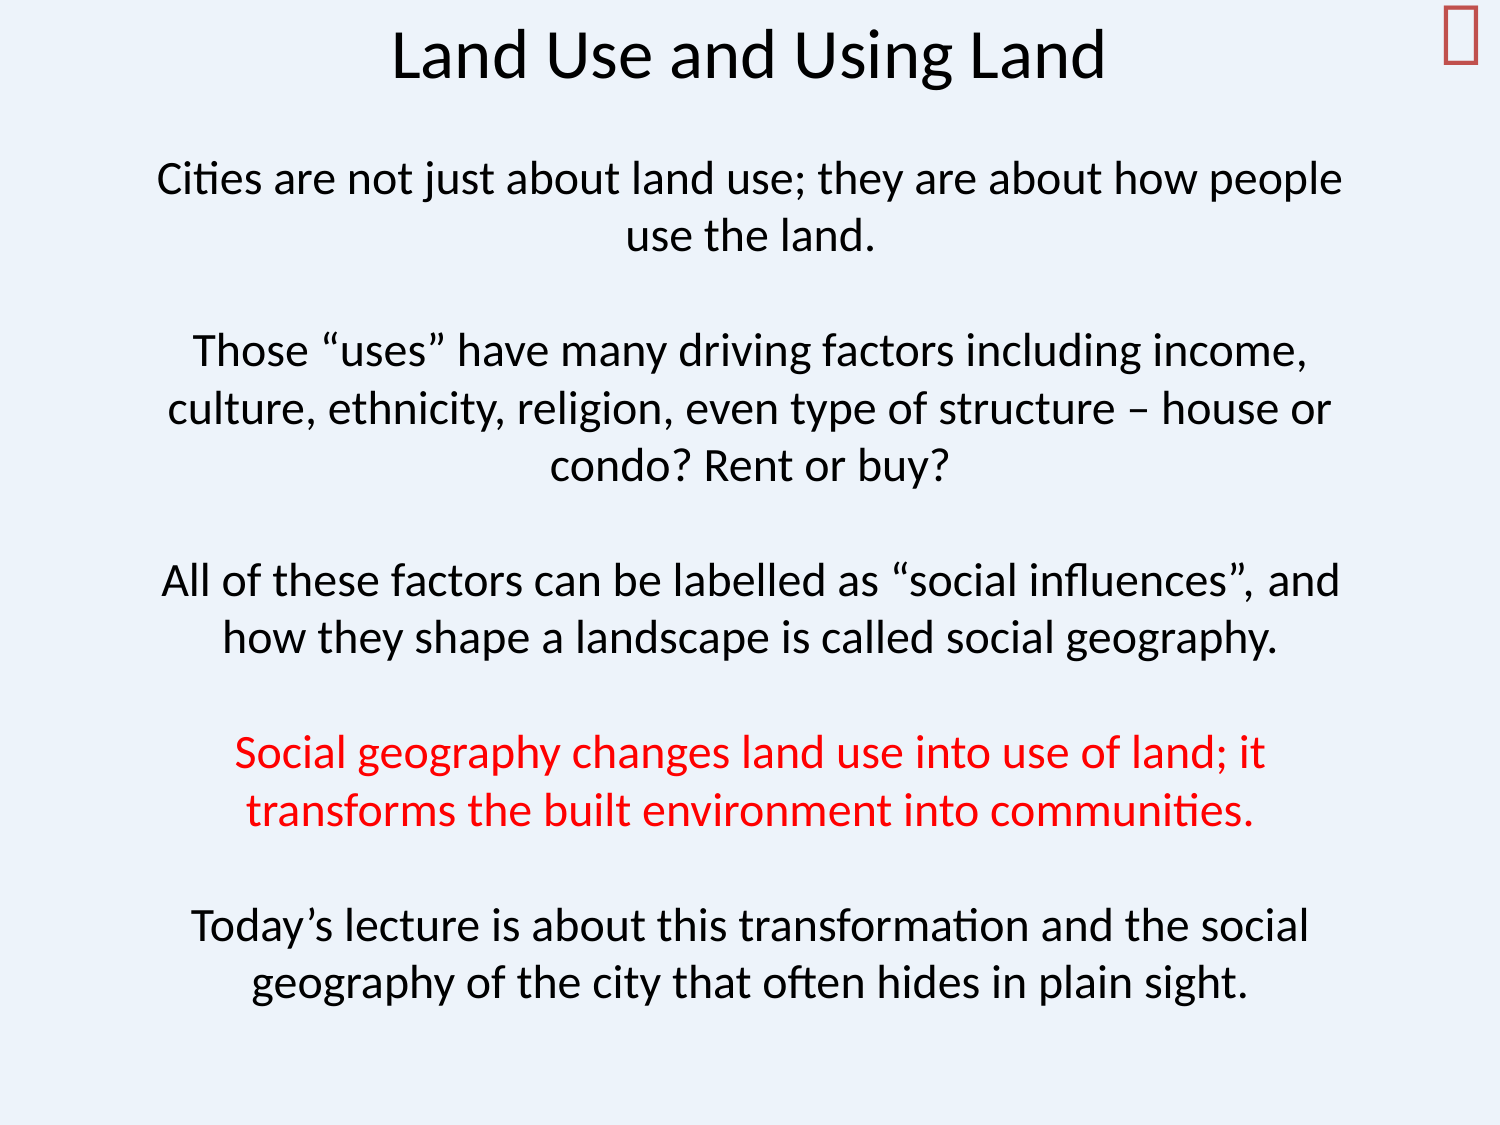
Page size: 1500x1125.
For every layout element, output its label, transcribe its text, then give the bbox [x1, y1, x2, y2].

text_box Cities are not just about land use; they are about how people use the land. Those “uses” have many driving factors including income, culture, ethnicity, religion, even type of structure – house or condo? Rent or buy? All of these factors can be labelled as “social influences”, and how they shape a landscape is called social geography. Social geography changes land use into use of land; it transforms the built environment into communities. Today’s lecture is about this transformation and the social geography of the city that often hides in plain sight. [139, 138, 1363, 1016]
text_box Land Use and Using Land [112, 0, 1388, 100]
text_box  [1421, 0, 1500, 90]
